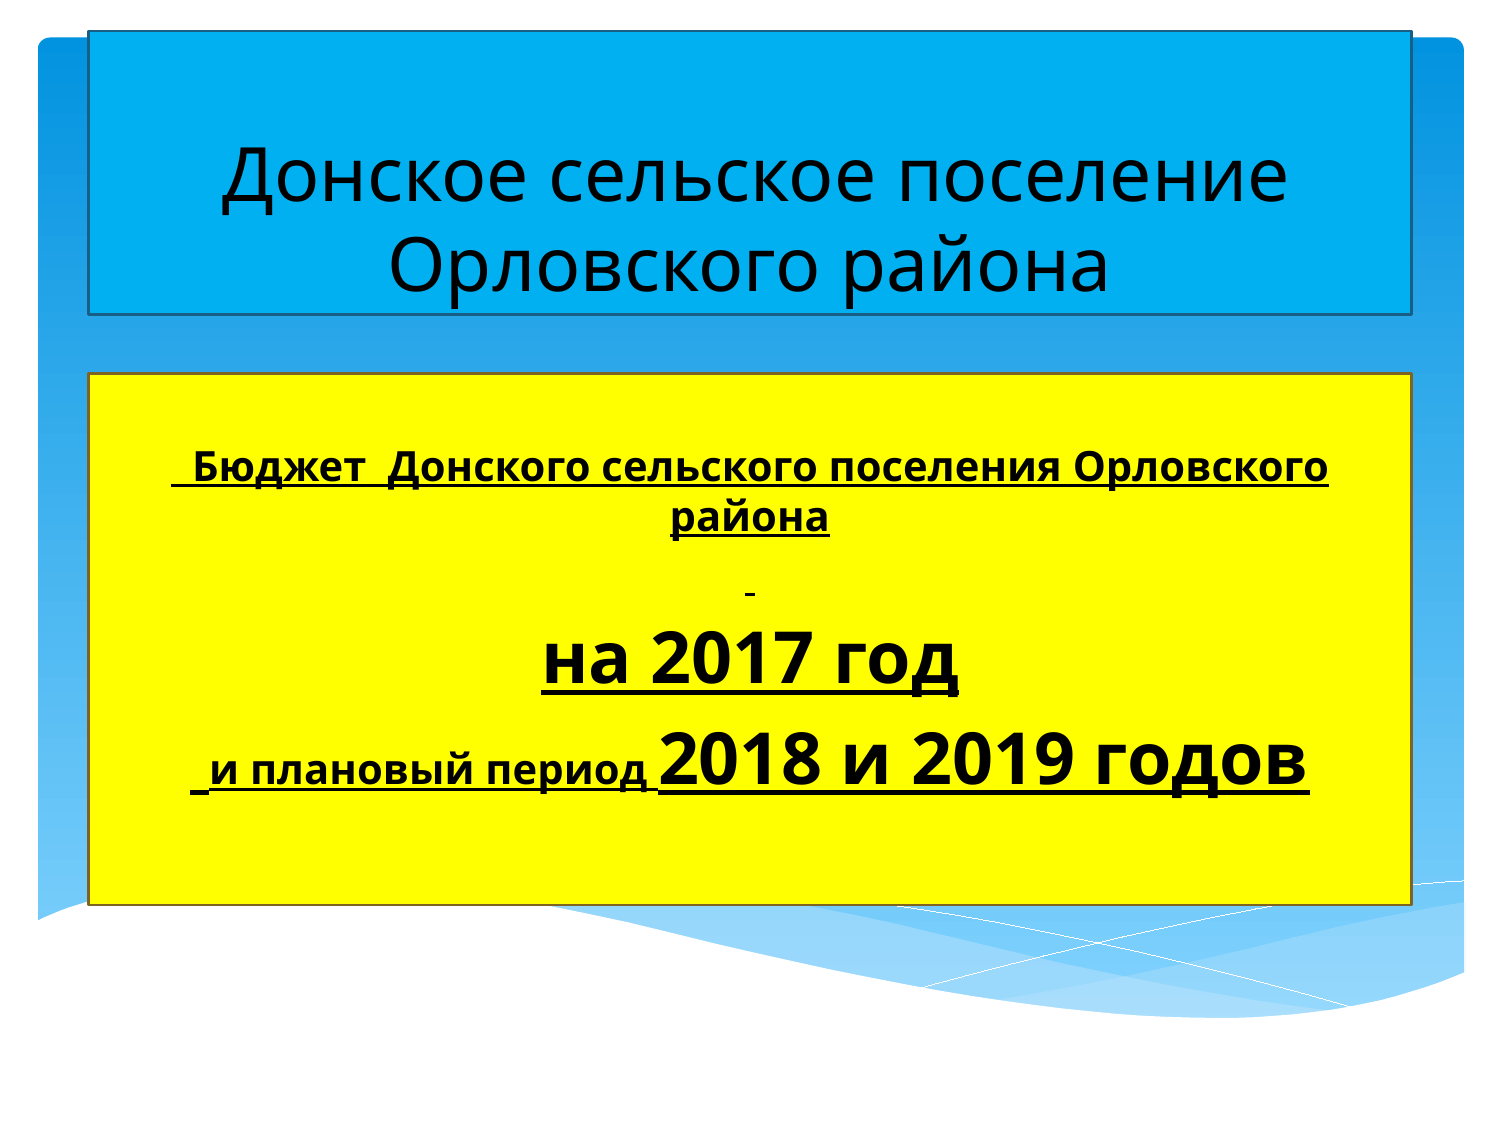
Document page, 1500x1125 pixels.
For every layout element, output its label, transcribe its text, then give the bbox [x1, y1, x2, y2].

subtitle Бюджет Донского сельского поселения Орловского района на 2017 год и плановый период 2018 и 2019 годов [87, 372, 1413, 906]
title Донское сельское поселение Орловского района [87, 30, 1413, 316]
